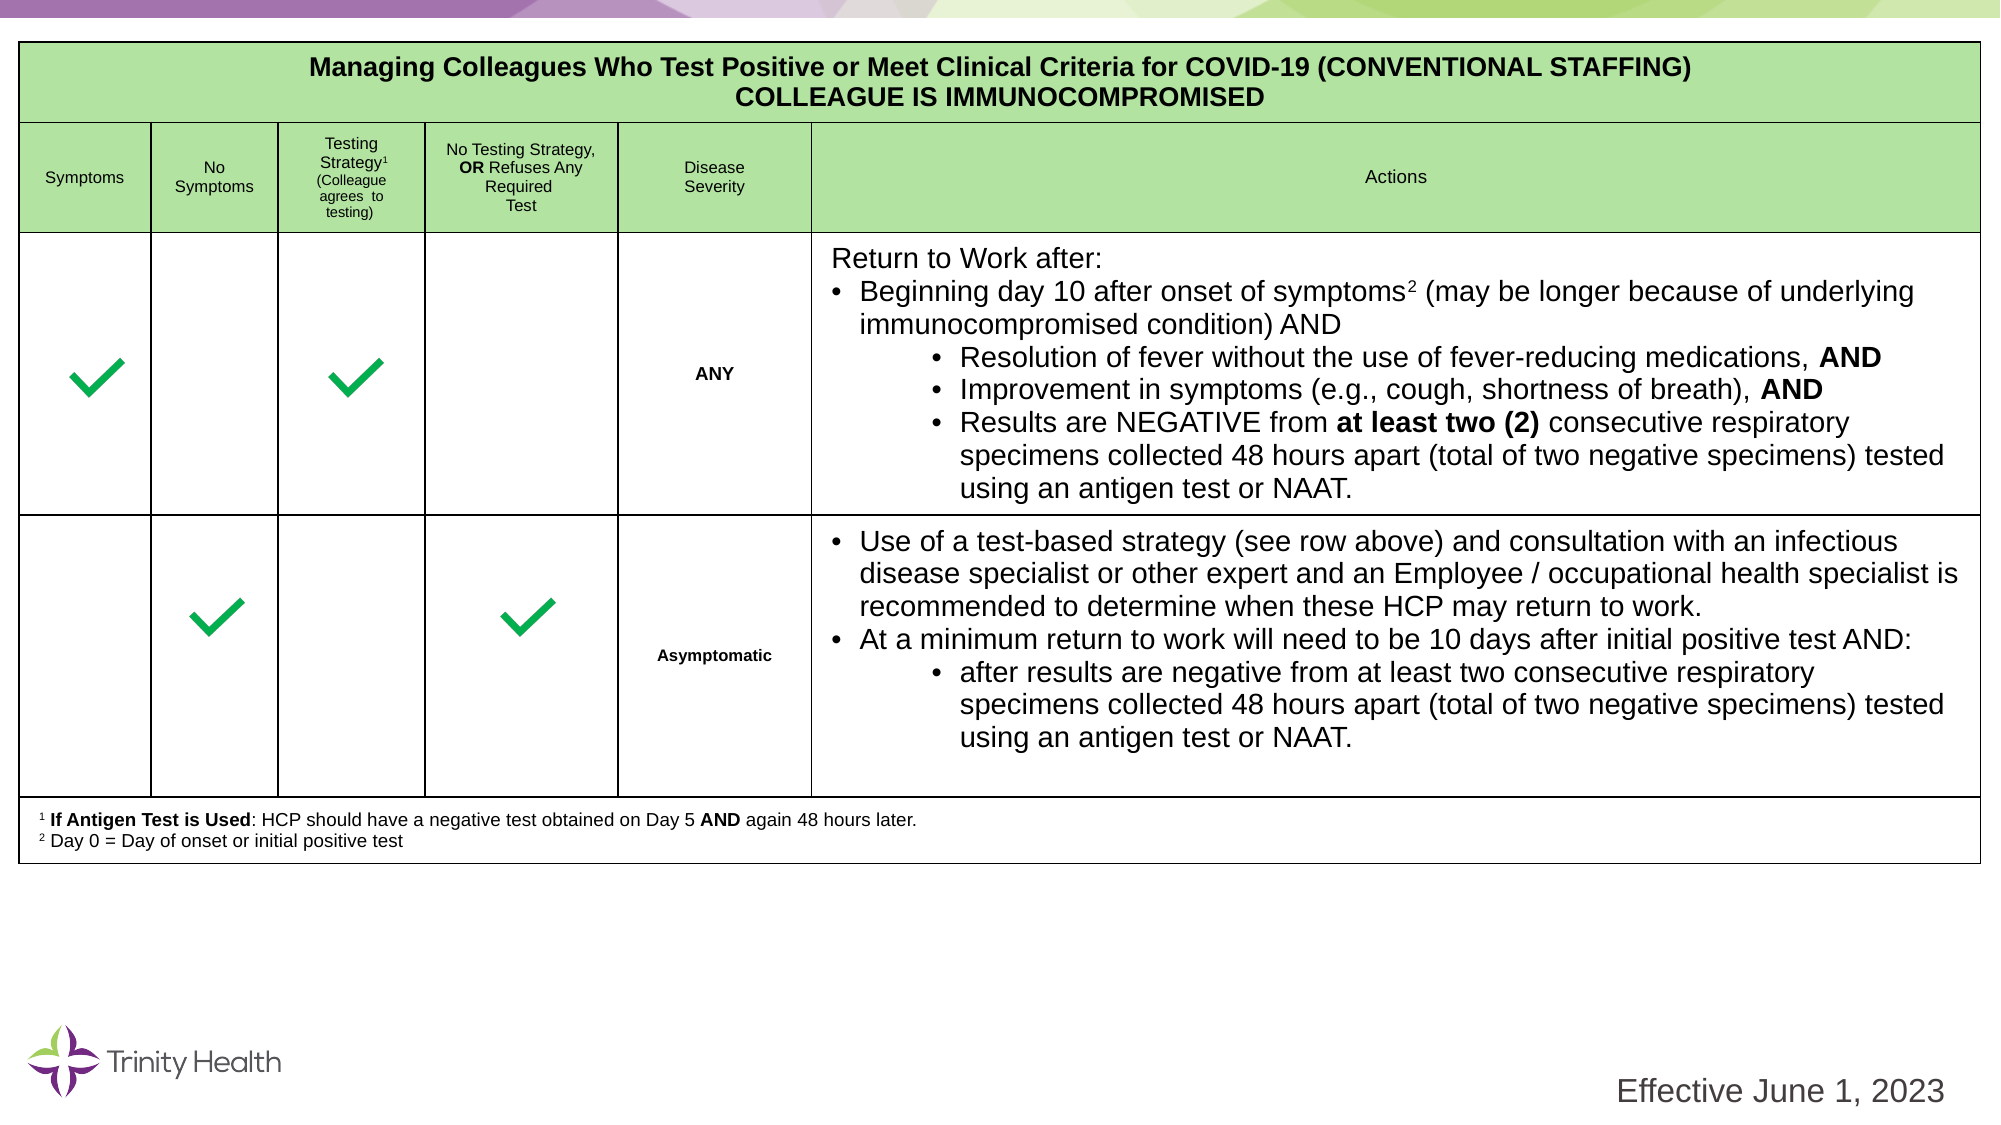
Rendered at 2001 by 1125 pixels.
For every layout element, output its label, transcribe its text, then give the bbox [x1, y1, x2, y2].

table_cell No Symptoms [152, 123, 277, 232]
table_cell [426, 233, 617, 514]
table_cell Testing Strategy1 (Colleague agrees to testing) [279, 123, 424, 232]
table_cell No Testing Strategy, OR Refuses Any Required Test [426, 123, 617, 232]
table_cell ANY [619, 233, 811, 514]
table_cell Asymptomatic [619, 516, 811, 796]
table_cell 1 If Antigen Test is Used: HCP should have a negative test obtained on Day 5 AND again 48 hours later. 2 Day 0 = Day of onset or initial positive test [20, 798, 1980, 863]
picture [23, 1021, 285, 1102]
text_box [67, 348, 558, 646]
table_cell [279, 655, 424, 796]
text_box Effective June 1, 2023 [1584, 1058, 1961, 1117]
table_cell [152, 655, 277, 796]
table_cell [279, 233, 424, 347]
table_cell [426, 516, 617, 796]
table_cell Use of a test-based strategy (see row above) and consultation with an infectious disease specialist or other expert and an Employee / occupational health specialist is recommended to determine when these HCP may return to work. At a minimum return to work will need to be 10 days after initial positive test AND: after results are negative from at least two consecutive respiratory specimens collected 48 hours apart (total of two negative specimens) tested using an antigen test or NAAT. [812, 516, 1980, 796]
table_cell Actions [812, 123, 1980, 232]
table_cell Disease Severity [619, 123, 811, 232]
table_cell Return to Work after: Beginning day 10 after onset of symptoms2 (may be longer because of underlying immunocompromised condition) AND Resolution of fever without the use of fever-reducing medications, AND Improvement in symptoms (e.g., cough, shortness of breath), AND Results are NEGATIVE from at least two (2) consecutive respiratory specimens collected 48 hours apart (total of two negative specimens) tested using an antigen test or NAAT. [812, 233, 1980, 514]
picture [0, 0, 2000, 18]
table_cell [20, 233, 150, 514]
table_header Managing Colleagues Who Test Positive or Meet Clinical Criteria for COVID-19 (CONVENTIONAL STAFFING) COLLEAGUE IS IMMUNOCOMPROMISED [20, 43, 1980, 122]
table_cell Symptoms [20, 123, 150, 232]
table_cell [152, 233, 277, 347]
table_cell [20, 516, 150, 796]
